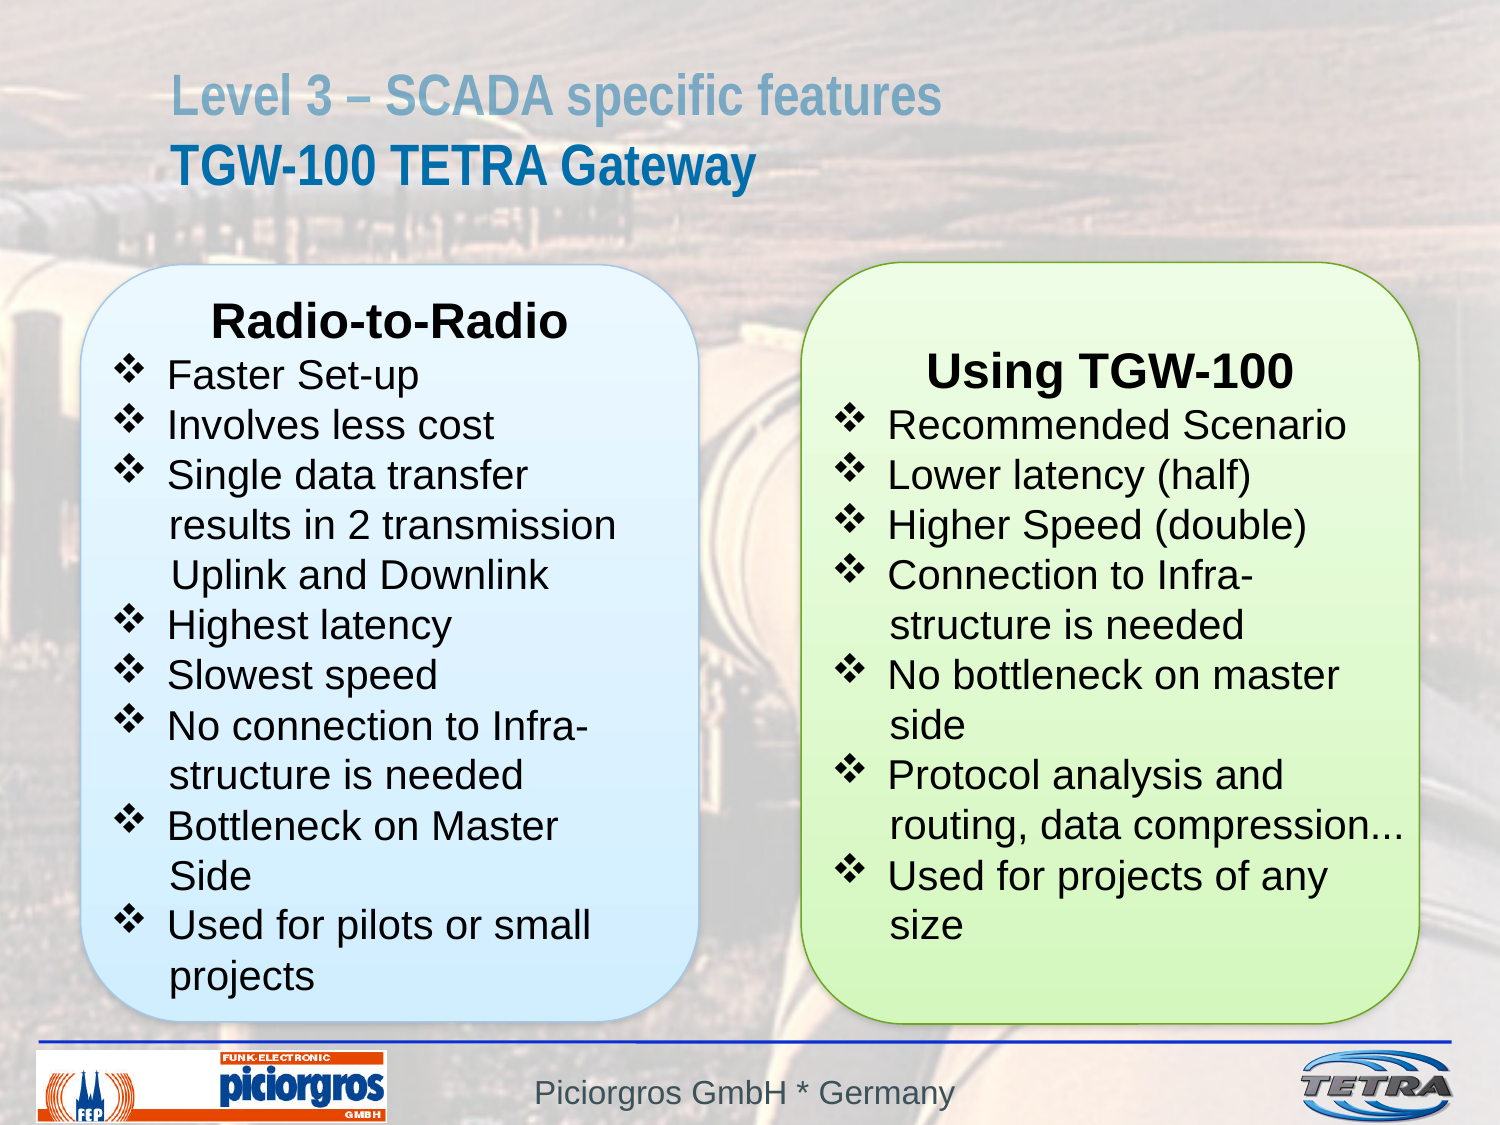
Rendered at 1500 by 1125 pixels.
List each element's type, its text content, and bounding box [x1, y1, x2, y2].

title Level 3 – SCADA specific features TGW-100 TETRA Gateway [170, 57, 1365, 199]
picture [0, 0, 1500, 1125]
text_box Radio-to-Radio Faster Set-up Involves less cost Single data transfer results in 2 transmission Uplink and Downlink Highest latency Slowest speed No connection to Infra- structure is needed Bottleneck on Master Side Used for pilots or small projects [80, 264, 699, 1022]
text_box Using TGW-100 Recommended Scenario Lower latency (half) Higher Speed (double) Connection to Infra- structure is needed No bottleneck on master side Protocol analysis and routing, data compression... Used for projects of any size [801, 262, 1420, 1025]
